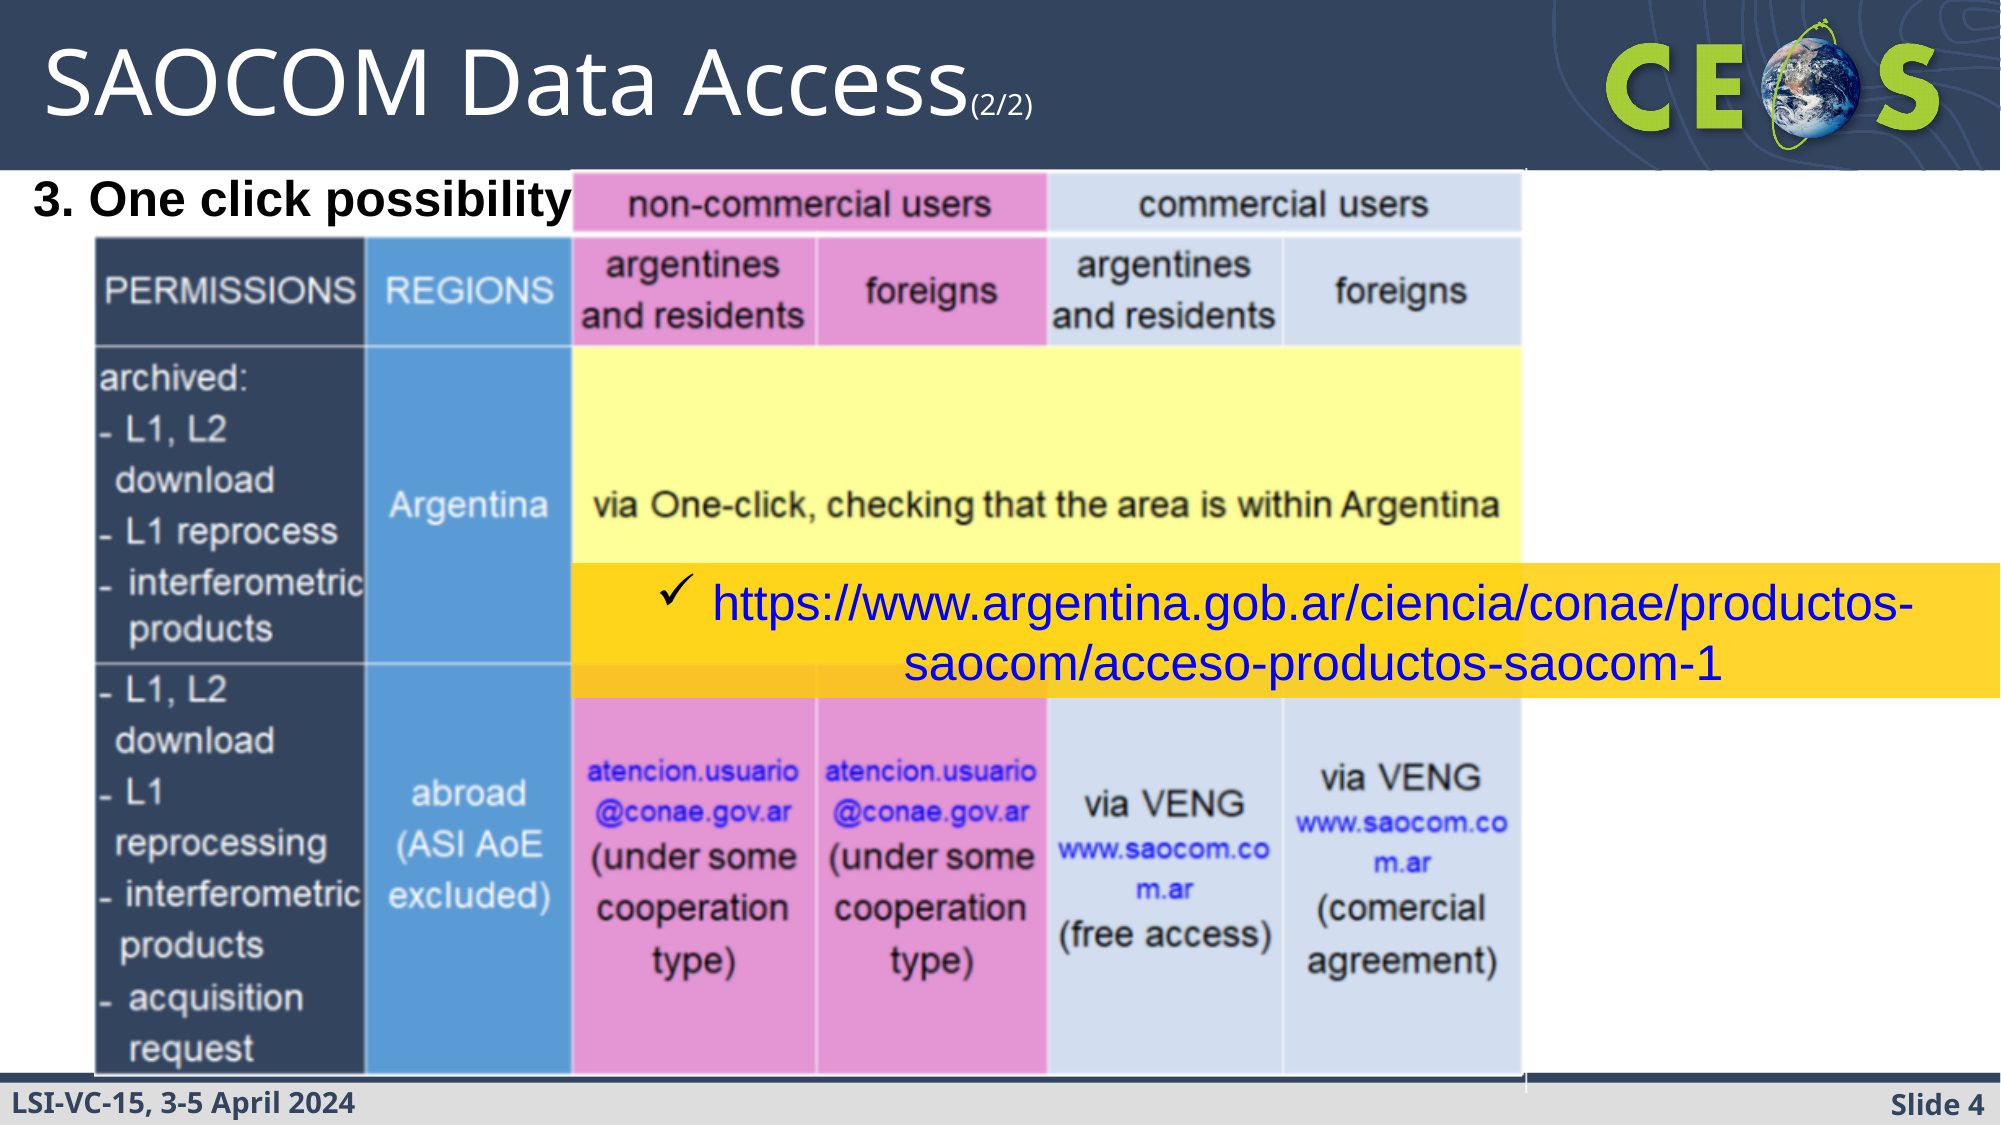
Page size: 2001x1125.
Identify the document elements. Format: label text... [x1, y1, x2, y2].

picture [1606, 18, 1939, 150]
picture [94, 167, 1529, 1095]
title SAOCOM Data Access(2/2) [28, 28, 1569, 157]
text_box https://www.argentina.gob.ar/ciencia/conae/productos-saocom/acceso-productos-saocom-1 [1534, 563, 2000, 698]
text_box 3. One click possibility [13, 156, 659, 252]
